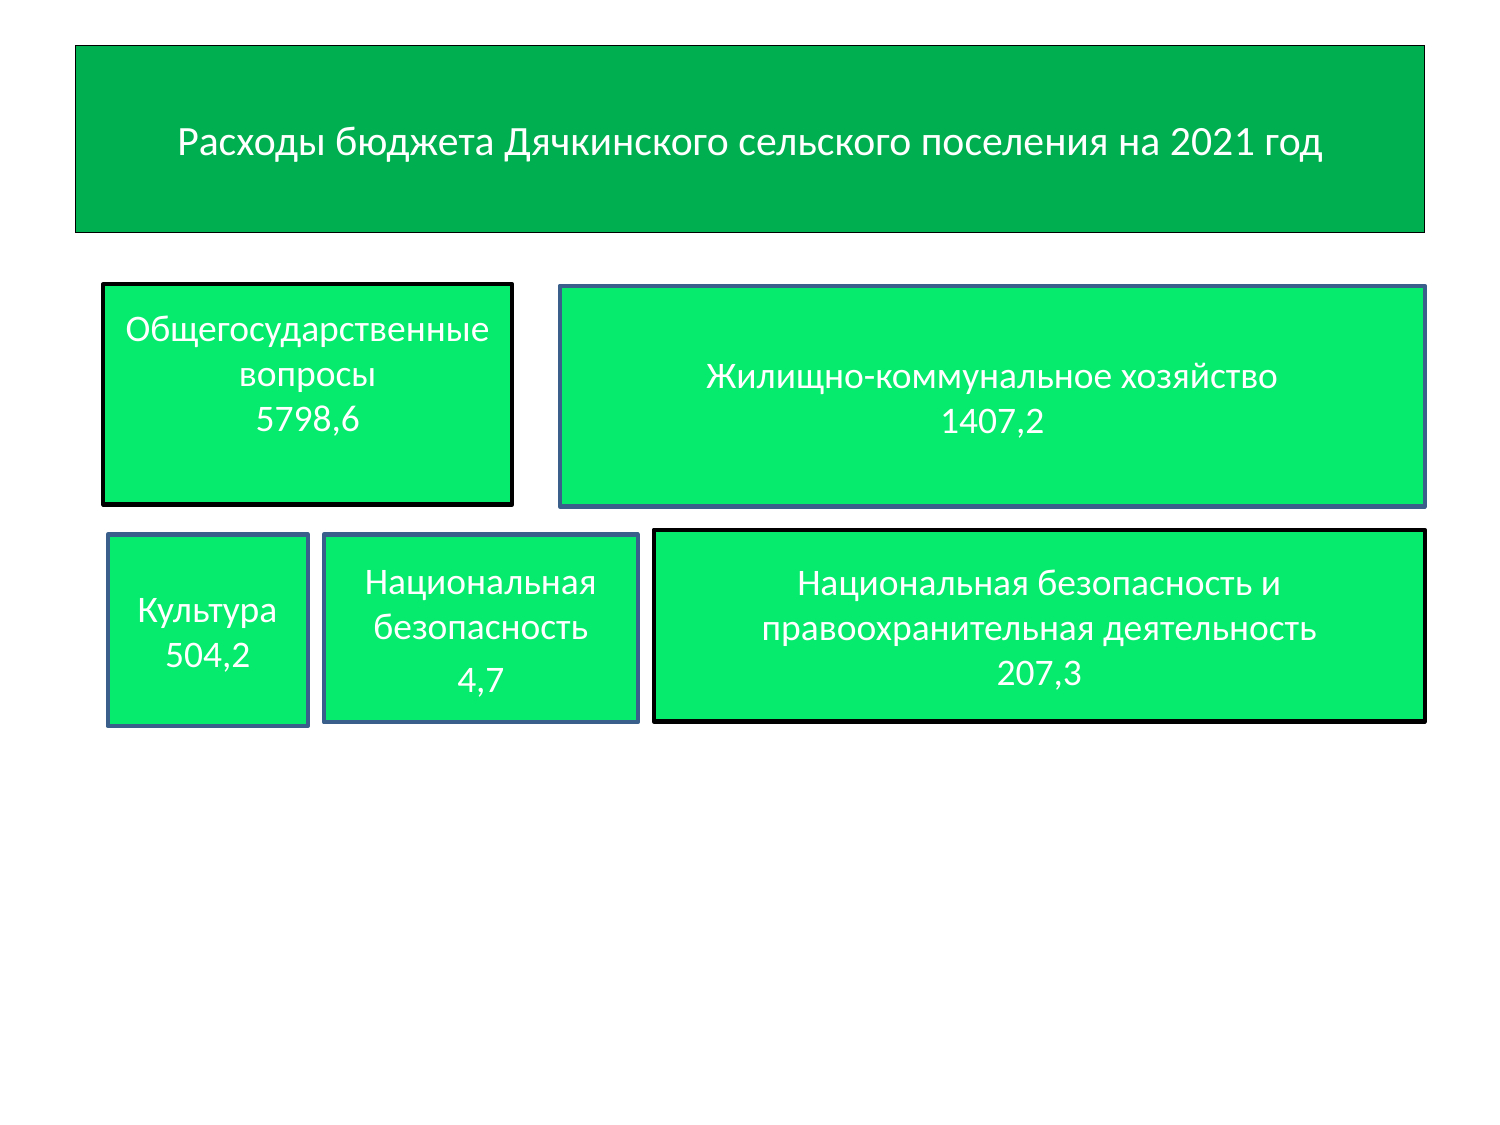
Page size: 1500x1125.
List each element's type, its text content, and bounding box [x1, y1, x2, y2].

list Национальная безопасность 4,7 [322, 532, 640, 724]
text_box Жилищно-коммунальное хозяйство 1407,2 [558, 284, 1427, 509]
text_box Культура 504,2 [106, 532, 310, 728]
text_box Общегосударственные вопросы 5798,6 [101, 282, 514, 507]
text_box Национальная безопасность и правоохранительная деятельность 207,3 [652, 528, 1427, 724]
title Расходы бюджета Дячкинского сельского поселения на 2021 год [75, 45, 1425, 233]
